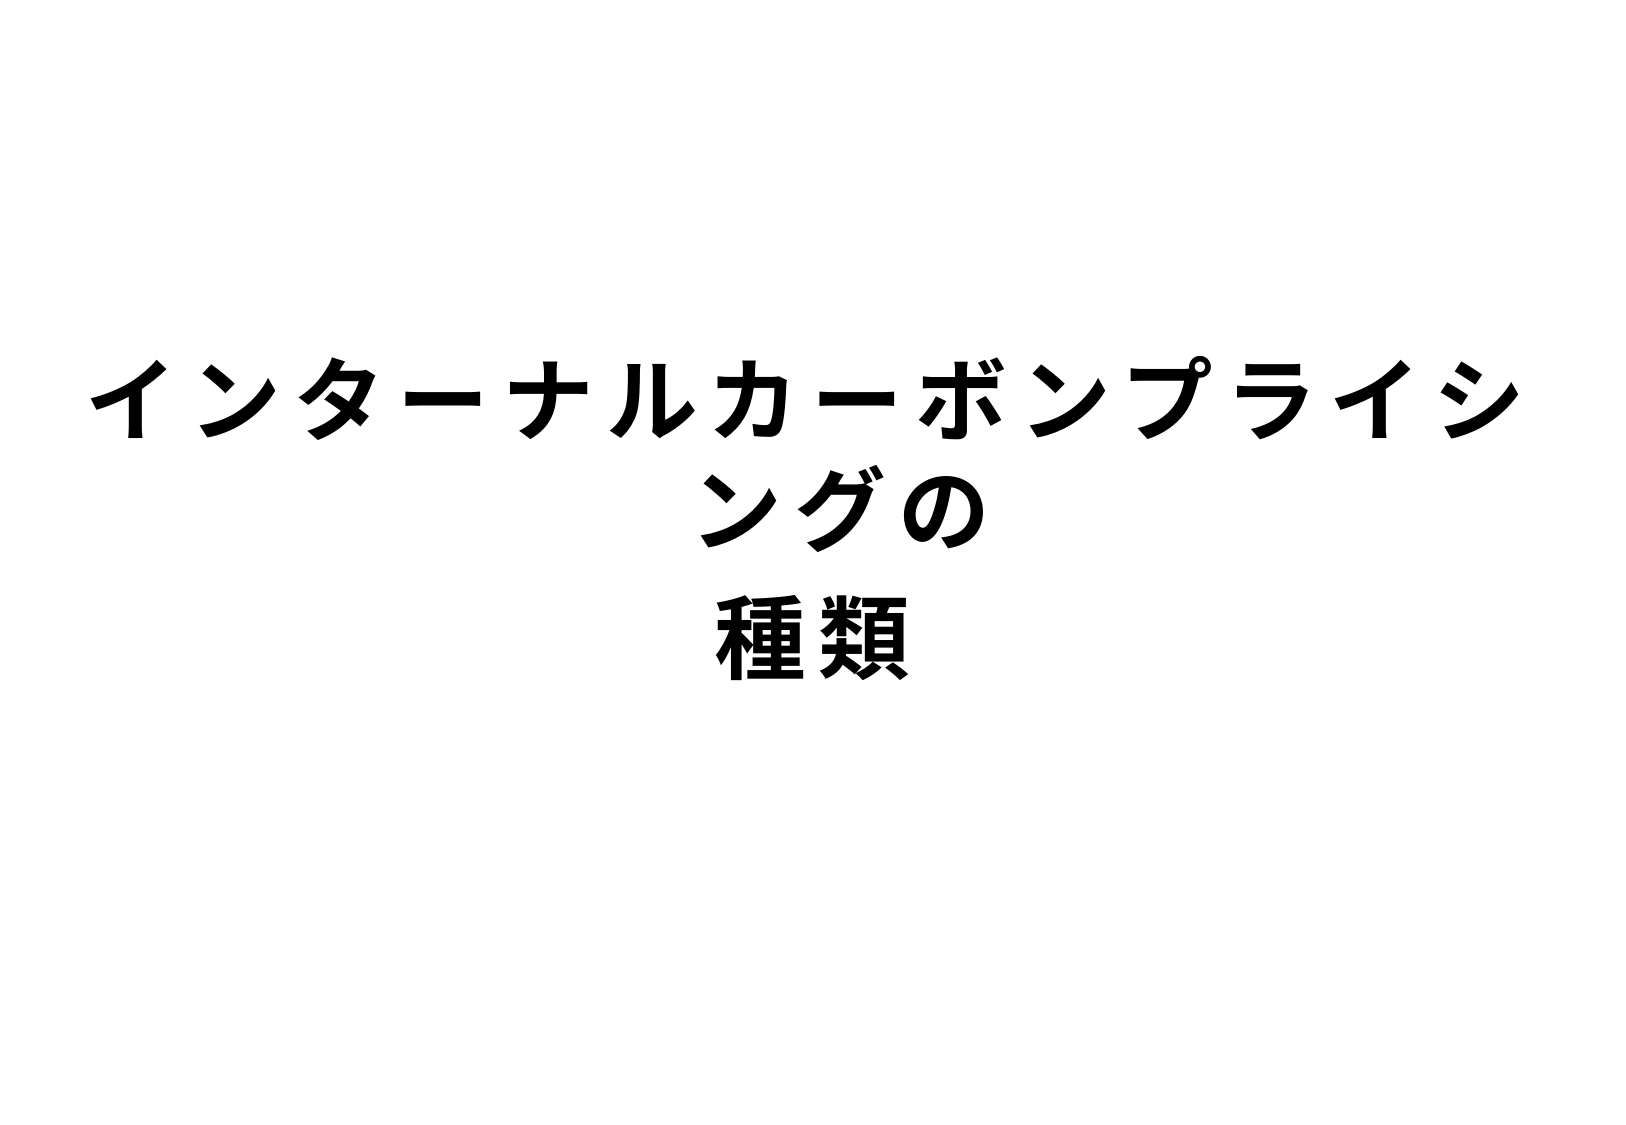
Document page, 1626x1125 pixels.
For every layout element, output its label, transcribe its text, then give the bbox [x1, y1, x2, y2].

list インターナルカーボンプライシングの 種類 [38, 426, 1587, 699]
